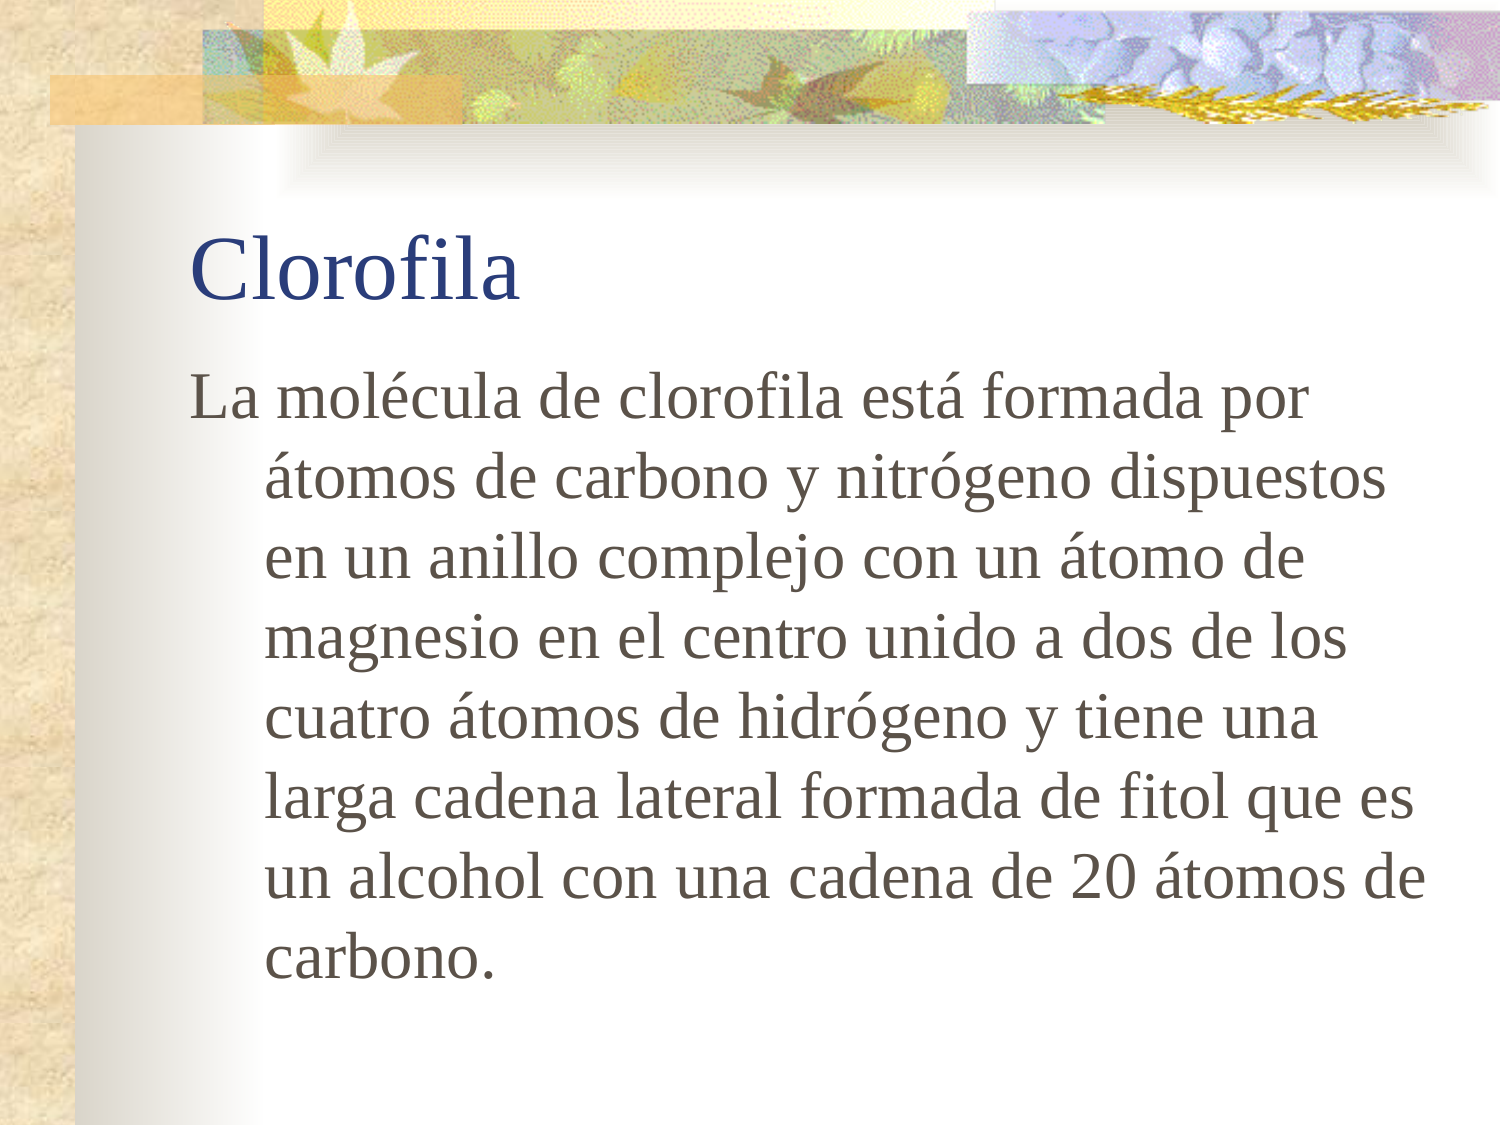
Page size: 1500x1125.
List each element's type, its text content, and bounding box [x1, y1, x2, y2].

title Clorofila [174, 137, 1451, 326]
picture [0, 0, 1500, 1125]
list La molécula de clorofila está formada por átomos de carbono y nitrógeno dispuestos en un anillo complejo con un átomo de magnesio en el centro unido a dos de los cuatro átomos de hidrógeno y tiene una larga cadena lateral formada de fitol que es un alcohol con una cadena de 20 átomos de carbono. [174, 344, 1451, 1020]
